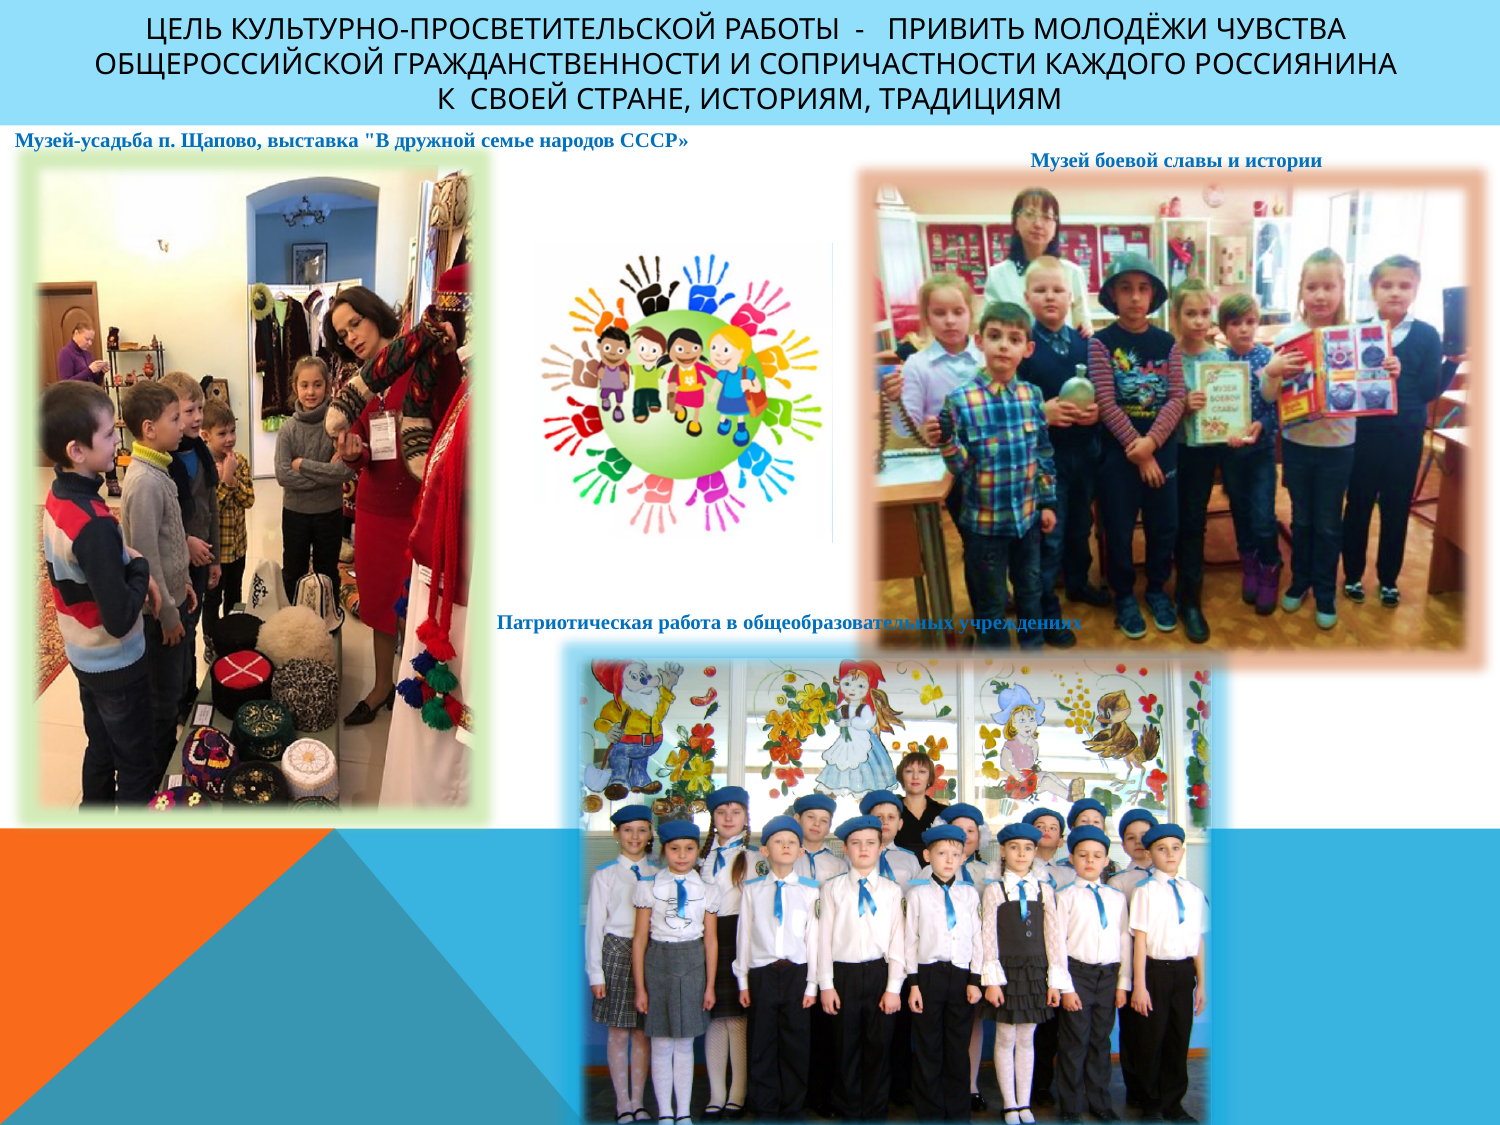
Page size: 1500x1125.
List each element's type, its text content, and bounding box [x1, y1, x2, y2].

text_box Музей-усадьба п. Щапово, выставка "В дружной семье народов СССР» [0, 118, 750, 159]
picture [29, 159, 479, 817]
text_box Патриотическая работа в общеобразовательных учреждениях [496, 600, 862, 641]
text_box Музей боевой славы и истории [1015, 139, 1338, 177]
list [578, 657, 1211, 1125]
title Цель культурно-просветительской работы - привить молодёжи чувства общероссийской гражданственности и сопричастности каждого россиянина к своей стране, историям, традициям [0, 0, 1500, 126]
picture [534, 243, 834, 543]
picture [867, 179, 1475, 660]
